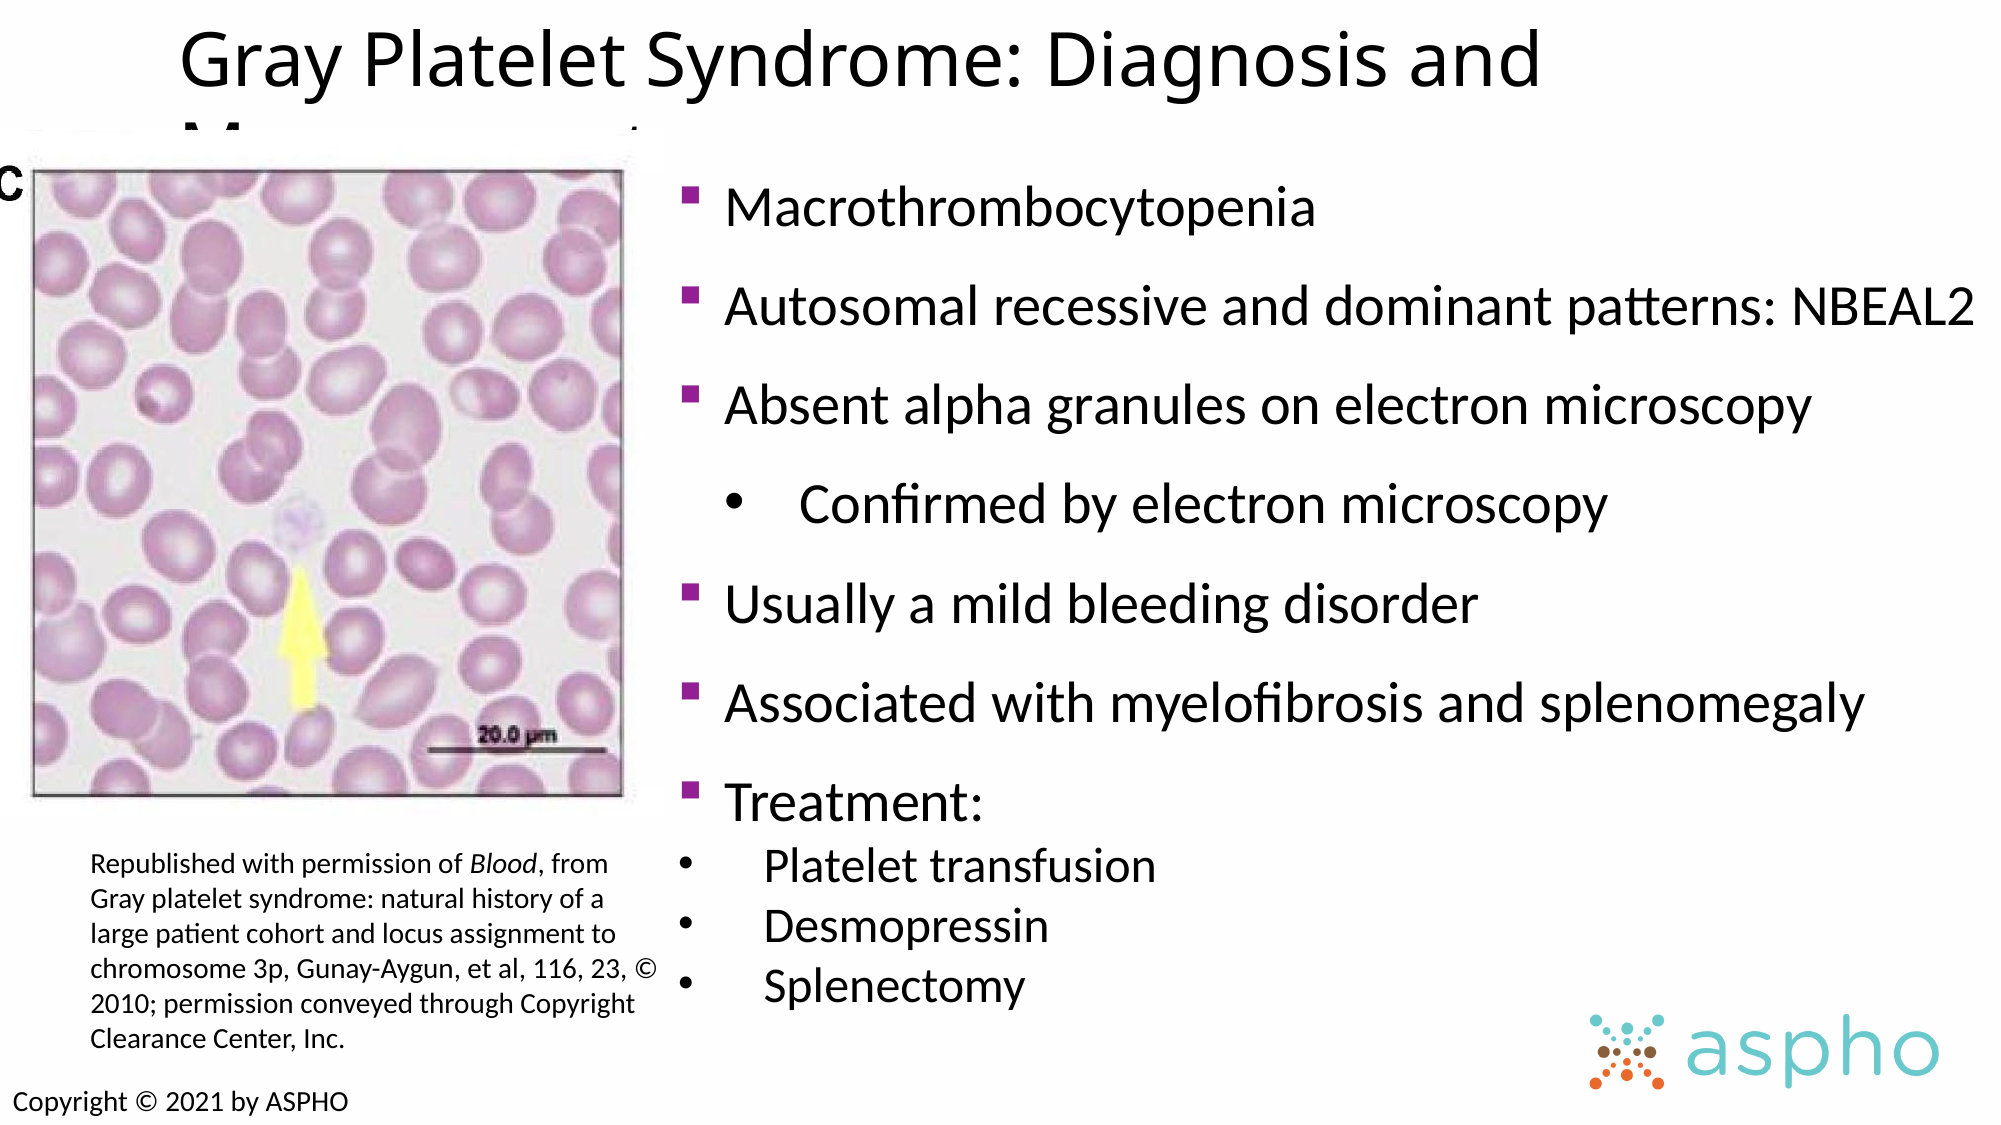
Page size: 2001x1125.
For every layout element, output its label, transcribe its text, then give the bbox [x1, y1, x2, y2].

picture [0, 0, 2001, 1125]
text_box Copyright © 2021 by ASPHO [0, 1074, 370, 1125]
text_box Republished with permission of Blood, from Gray platelet syndrome: natural history of a large patient cohort and locus assignment to chromosome 3p, Gunay-Aygun, et al, 116, 23, © 2010; permission conveyed through Copyright Clearance Center, Inc. [75, 837, 682, 1062]
text_box Macrothrombocytopenia Autosomal recessive and dominant patterns: NBEAL2 Absent alpha granules on electron microscopy Confirmed by electron microscopy Usually a mild bleeding disorder Associated with myelofibrosis and splenomegaly Treatment: Platelet transfusion Desmopressin Splenectomy [662, 160, 2000, 1021]
text_box Gray Platelet Syndrome: Diagnosis and Management [163, 4, 1867, 160]
